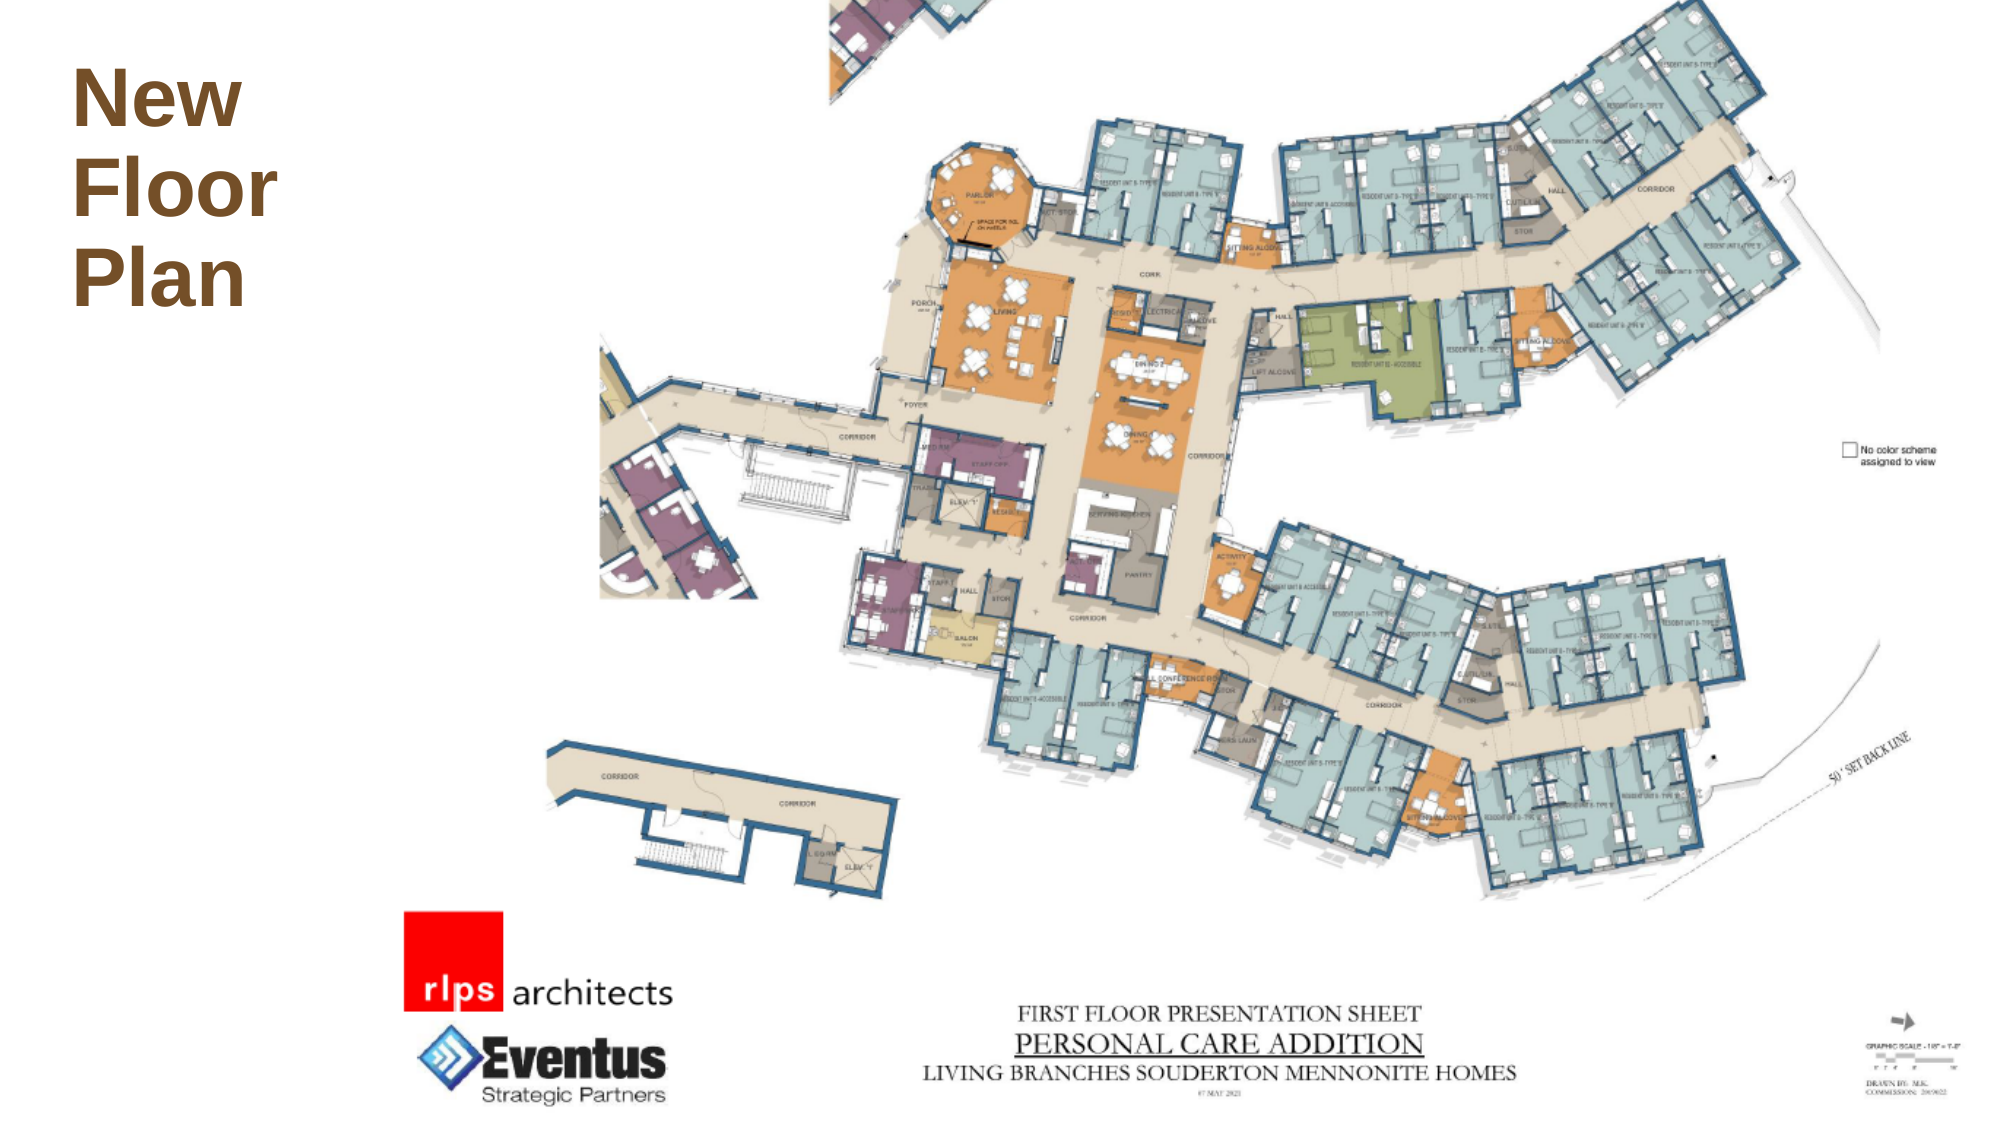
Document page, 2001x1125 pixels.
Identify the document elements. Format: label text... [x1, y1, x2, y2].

title New Floor Plan [56, 112, 384, 267]
picture [384, 0, 2000, 1125]
